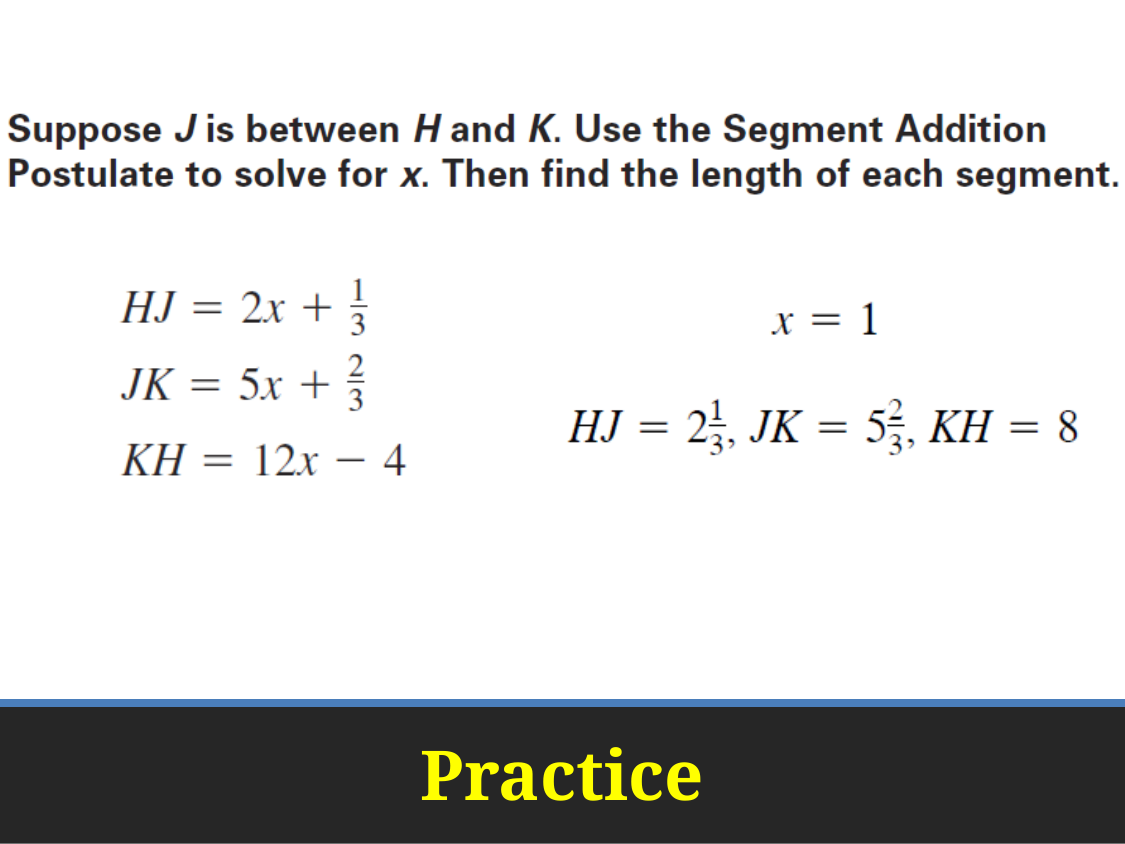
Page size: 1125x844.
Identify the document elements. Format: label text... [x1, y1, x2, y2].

picture [102, 271, 432, 493]
picture [0, 105, 1125, 201]
picture [562, 393, 1088, 460]
picture [759, 299, 880, 343]
title Practice [56, 703, 1069, 844]
